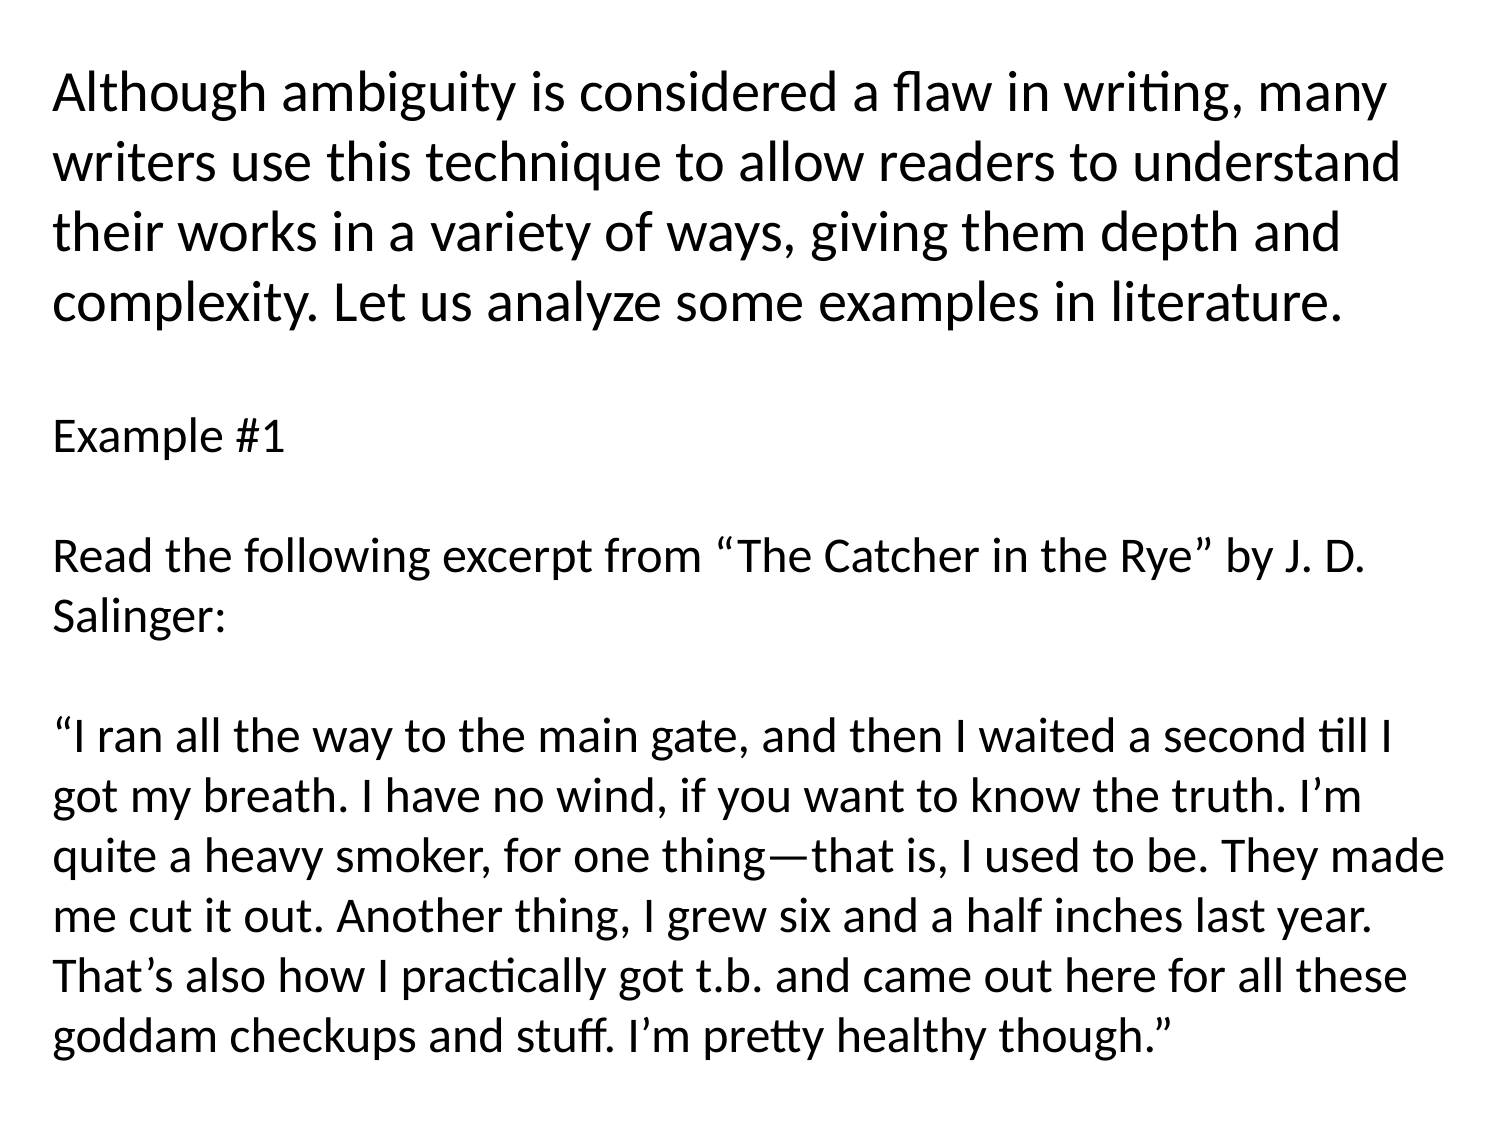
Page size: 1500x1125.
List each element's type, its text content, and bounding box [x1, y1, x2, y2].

text_box Although ambiguity is considered a flaw in writing, many writers use this technique to allow readers to understand their works in a variety of ways, giving them depth and complexity. Let us analyze some examples in literature. Example #1 Read the following excerpt from “The Catcher in the Rye” by J. D. Salinger: “I ran all the way to the main gate, and then I waited a second till I got my breath. I have no wind, if you want to know the truth. I’m quite a heavy smoker, for one thing—that is, I used to be. They made me cut it out. Another thing, I grew six and a half inches last year. That’s also how I practically got t.b. and came out here for all these goddam checkups and stuff. I’m pretty healthy though.” [37, 45, 1475, 1071]
